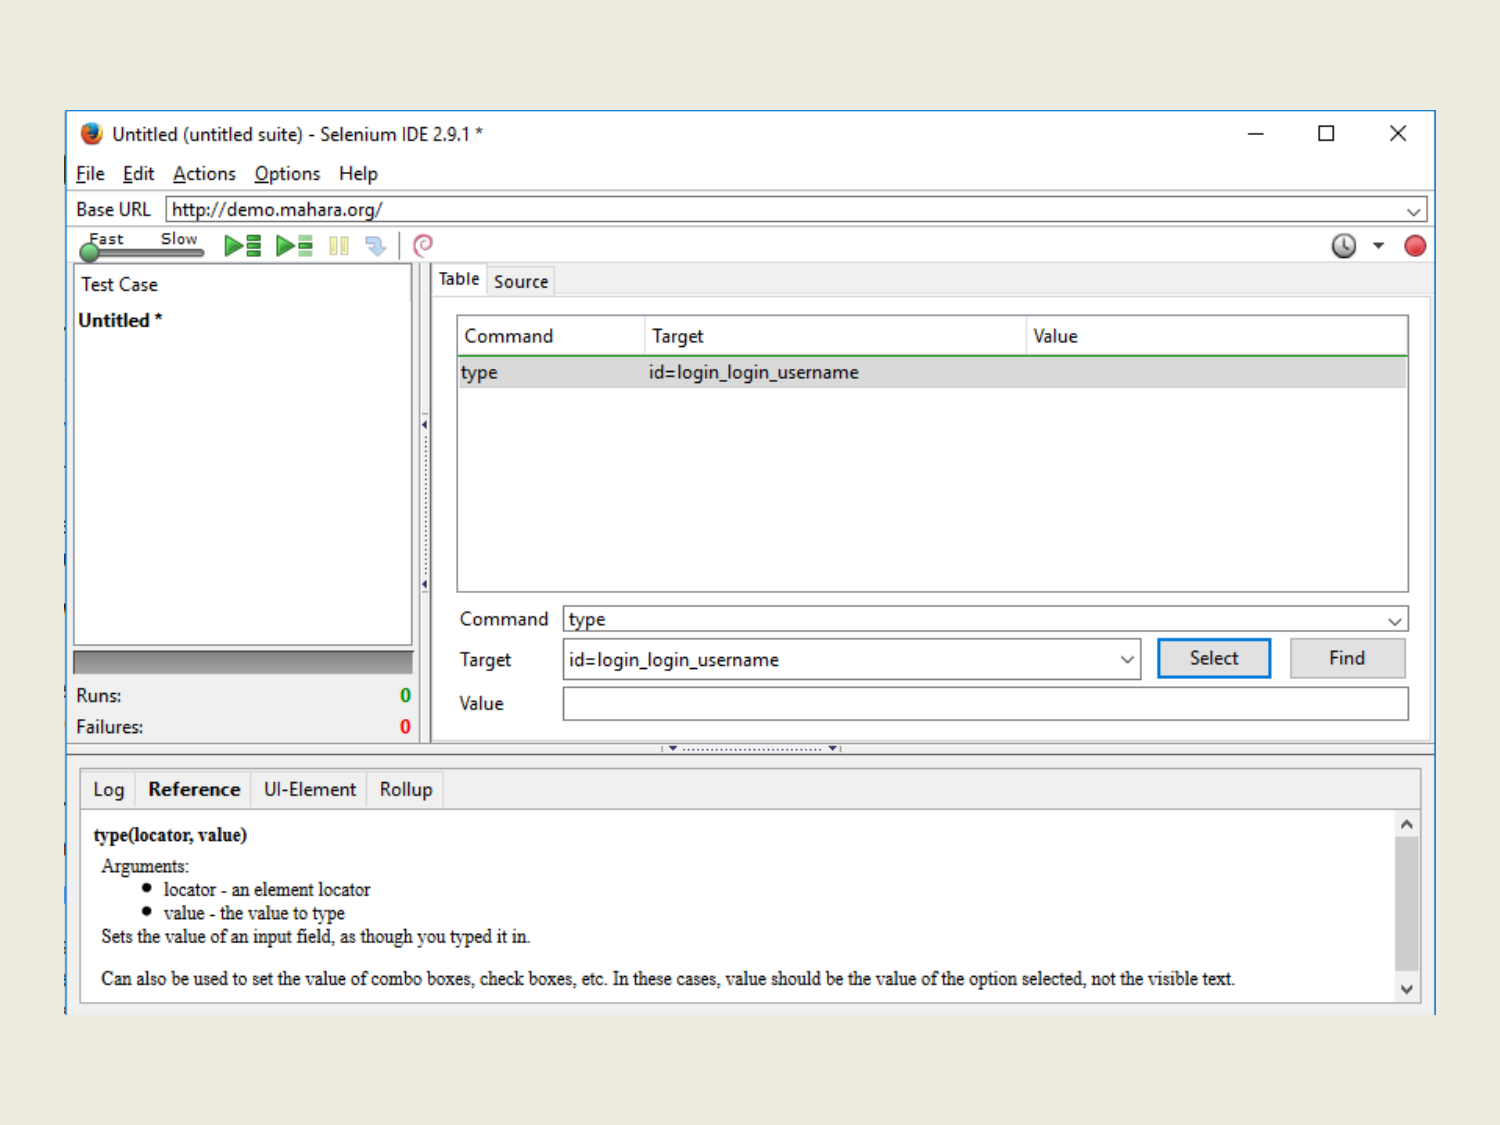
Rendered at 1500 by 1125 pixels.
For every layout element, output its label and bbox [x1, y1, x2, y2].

picture [64, 109, 1436, 1016]
